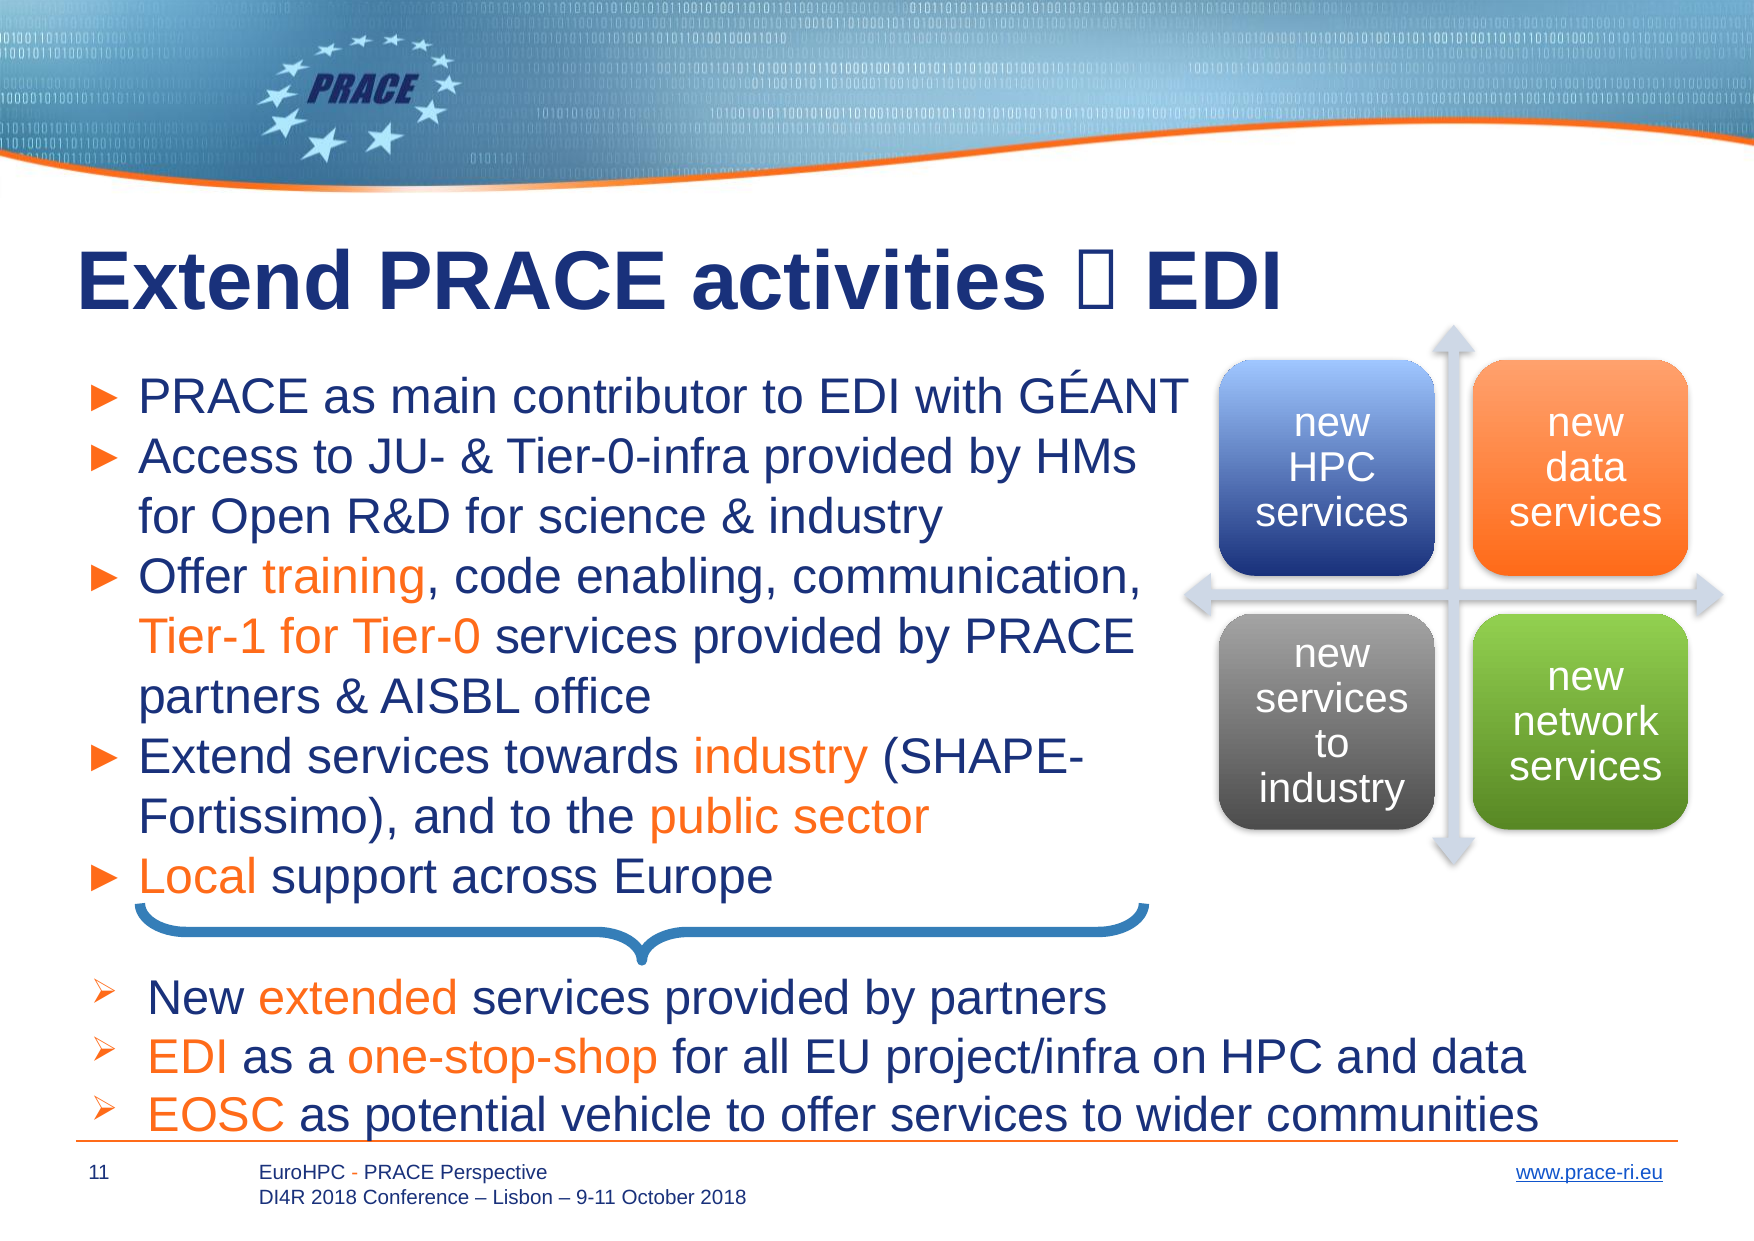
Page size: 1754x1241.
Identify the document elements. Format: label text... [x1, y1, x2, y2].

picture [0, 0, 1754, 198]
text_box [1168, 324, 1740, 865]
text_box [139, 903, 1145, 962]
title Extend PRACE activities  EDI [61, 194, 1664, 342]
list PRACE as main contributor to EDI with GÉANT Access to JU- & Tier-0-infra provided by HMs for Open R&D for science & industry Offer training, code enabling, communication, Tier-1 for Tier-0 services provided by PRACE partners & AISBL office Extend services towards industry (SHAPE-Fortissimo), and to the public sector Local support across Europe [76, 348, 1208, 950]
text_box New extended services provided by partners EDI as a one-stop-shop for all EU project/infra on HPC and data EOSC as potential vehicle to offer services to wider communities [76, 950, 1664, 1152]
